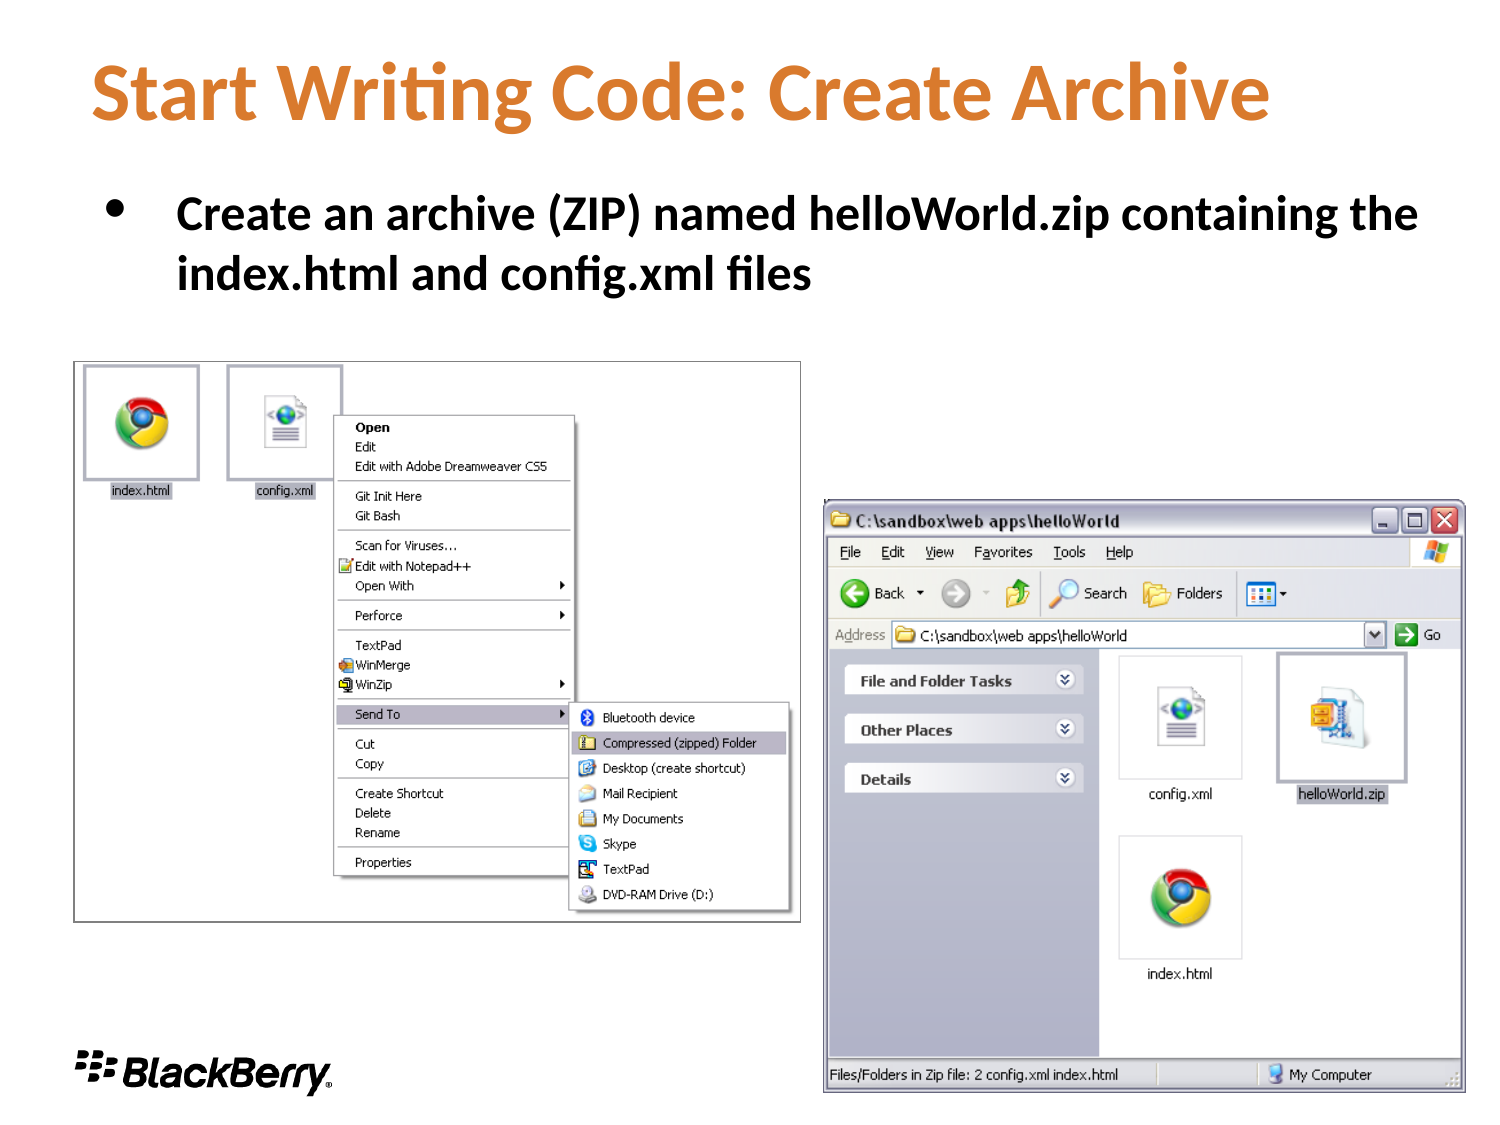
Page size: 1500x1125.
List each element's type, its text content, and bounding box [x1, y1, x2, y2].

list Create an archive (ZIP) named helloWorld.zip containing the index.html and config.xml files [87, 172, 1438, 461]
picture [69, 1040, 338, 1101]
text_box Start Writing Code: Create Archive [76, 19, 1400, 174]
picture [74, 362, 801, 922]
picture [822, 499, 1466, 1093]
